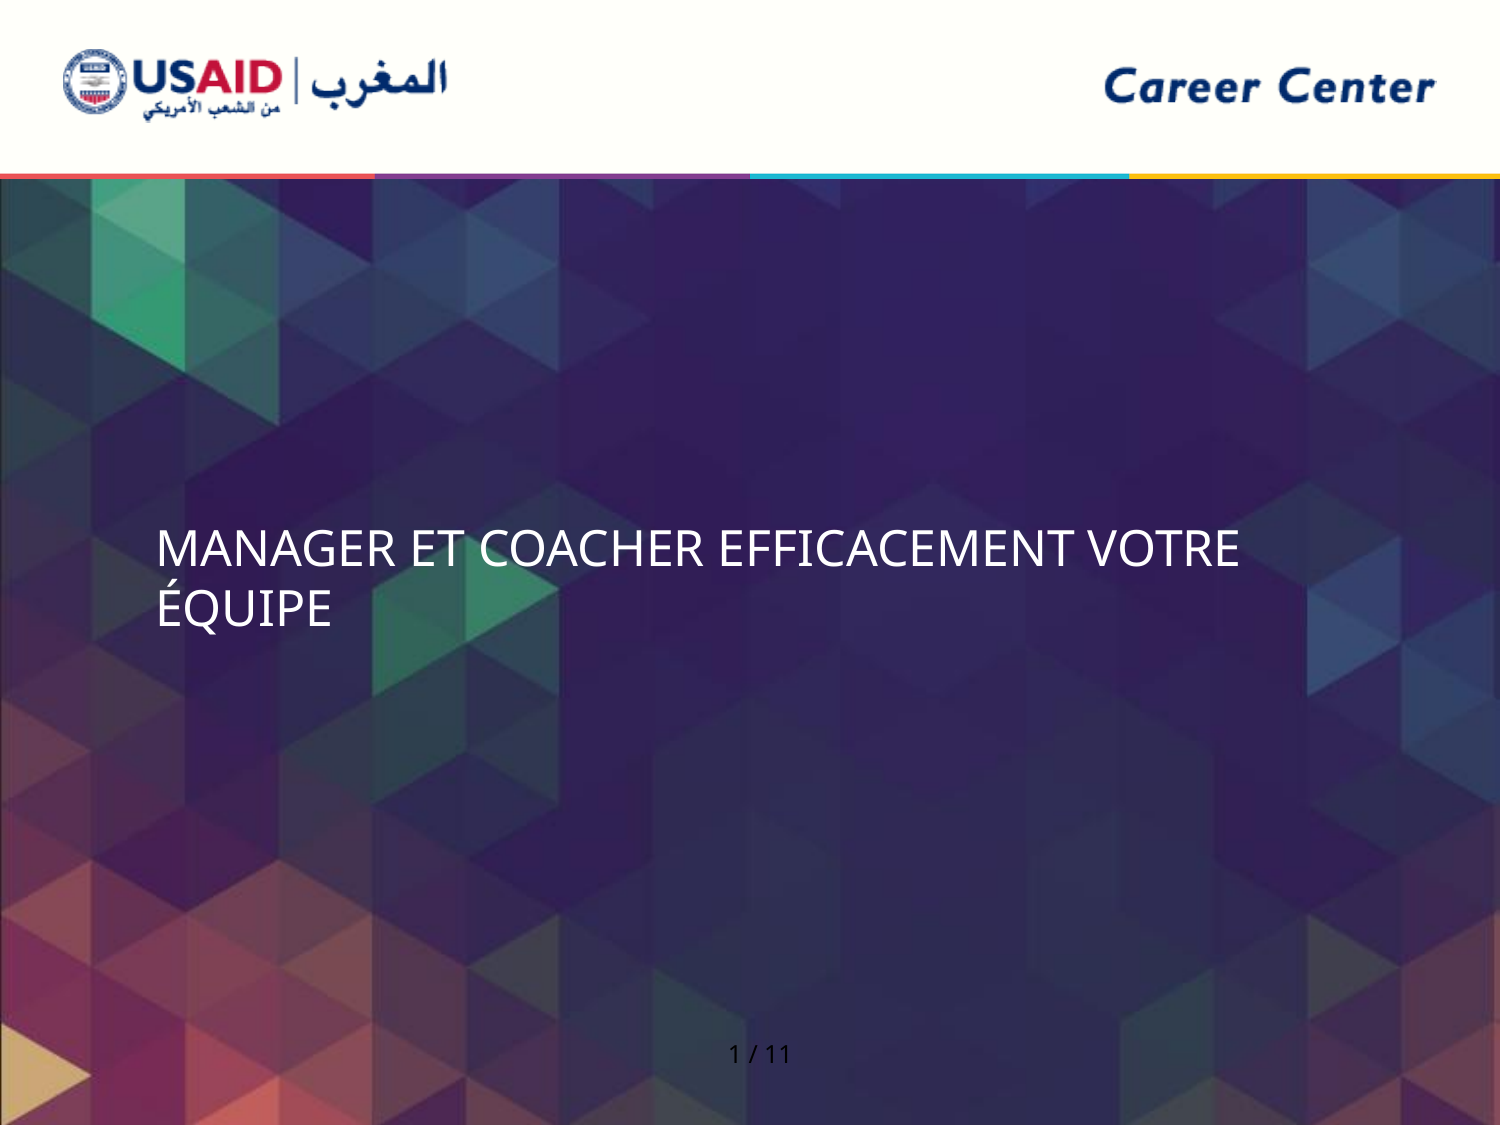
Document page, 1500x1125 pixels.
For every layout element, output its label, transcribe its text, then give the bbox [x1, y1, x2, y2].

text_box Manager et coacher efficacement votre équipe [140, 509, 1360, 616]
picture [0, 0, 1500, 1125]
text_box 1 / 11 [656, 1031, 865, 1080]
